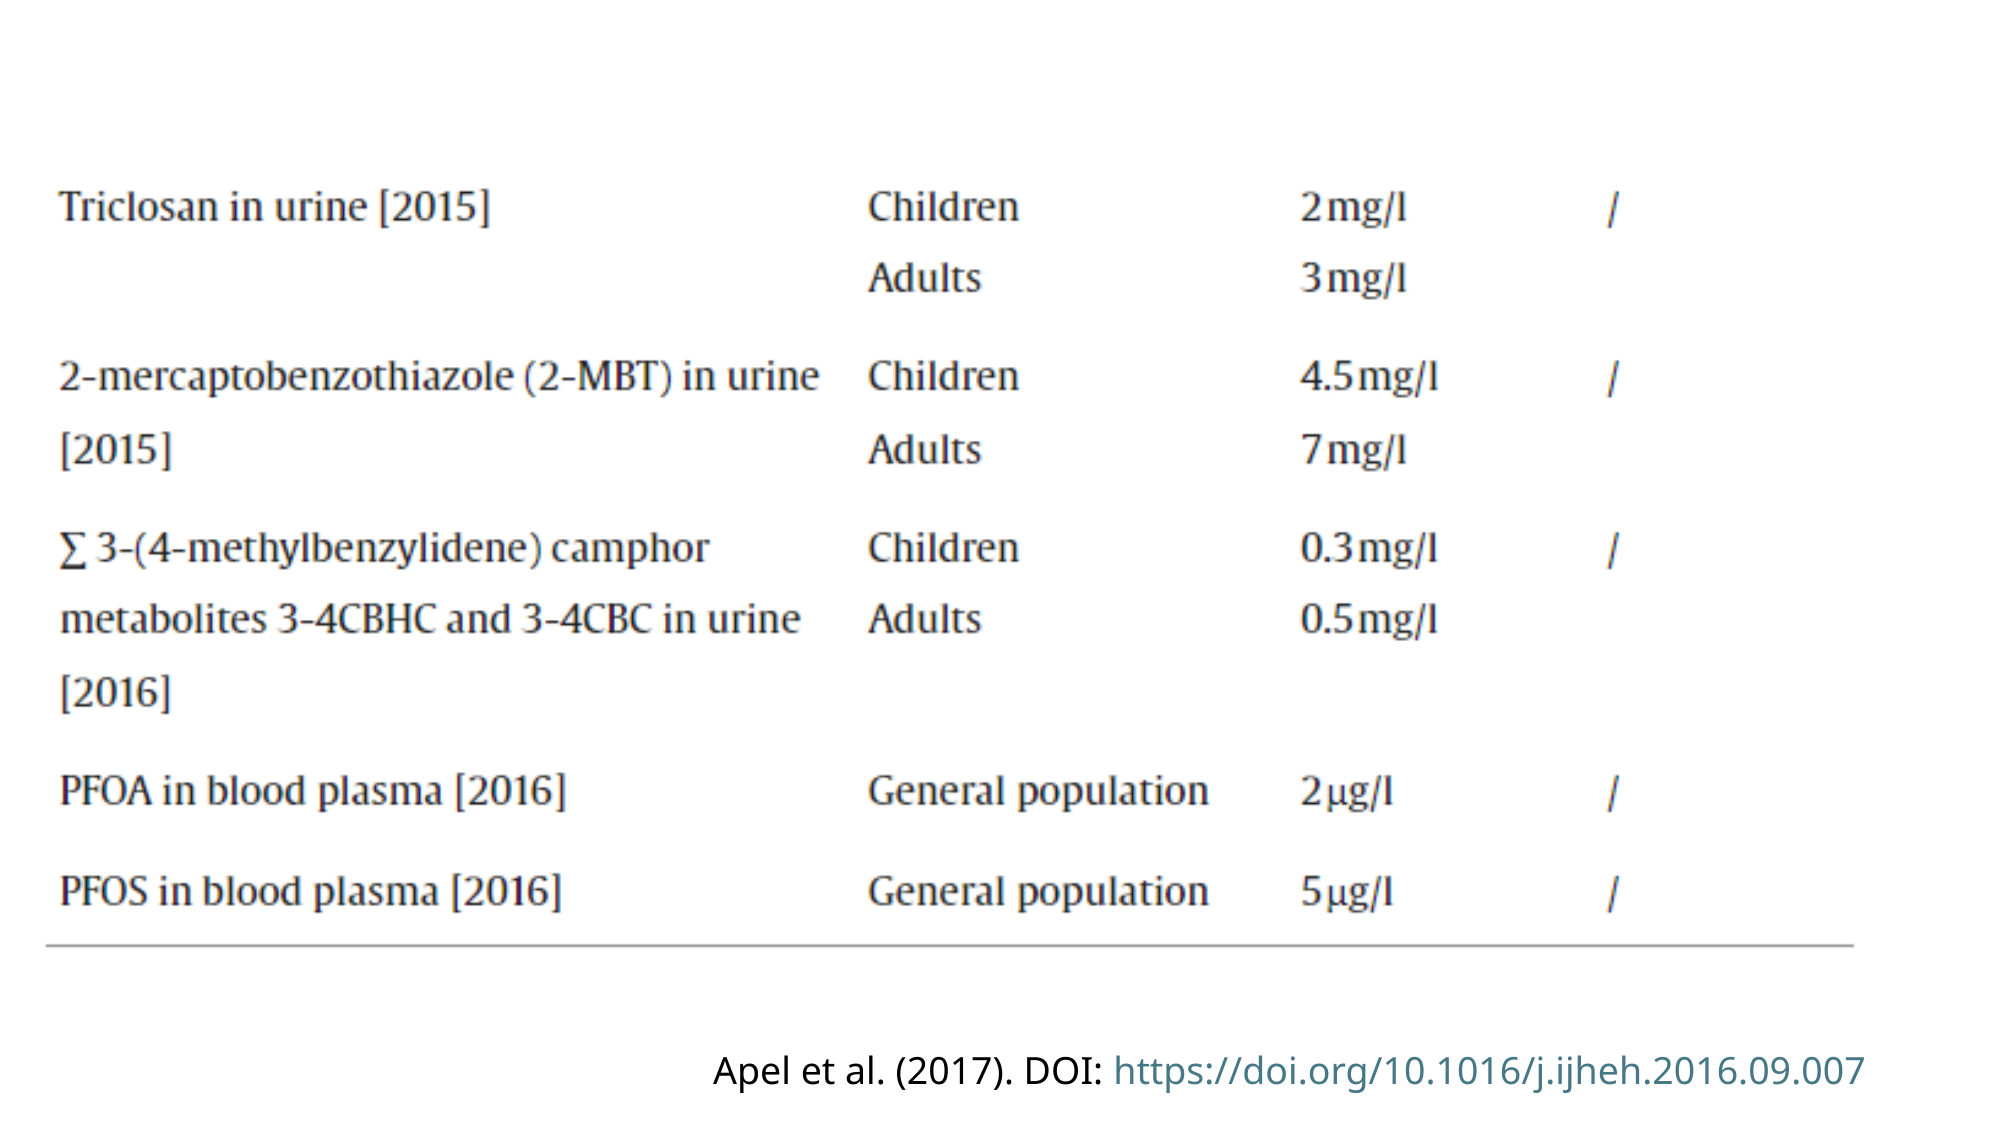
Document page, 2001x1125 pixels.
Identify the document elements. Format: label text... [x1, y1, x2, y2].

picture [0, 165, 1862, 960]
text_box Apel et al. (2017). DOI: https://doi.org/10.1016/j.ijheh.2016.09.007 [698, 1039, 1891, 1106]
